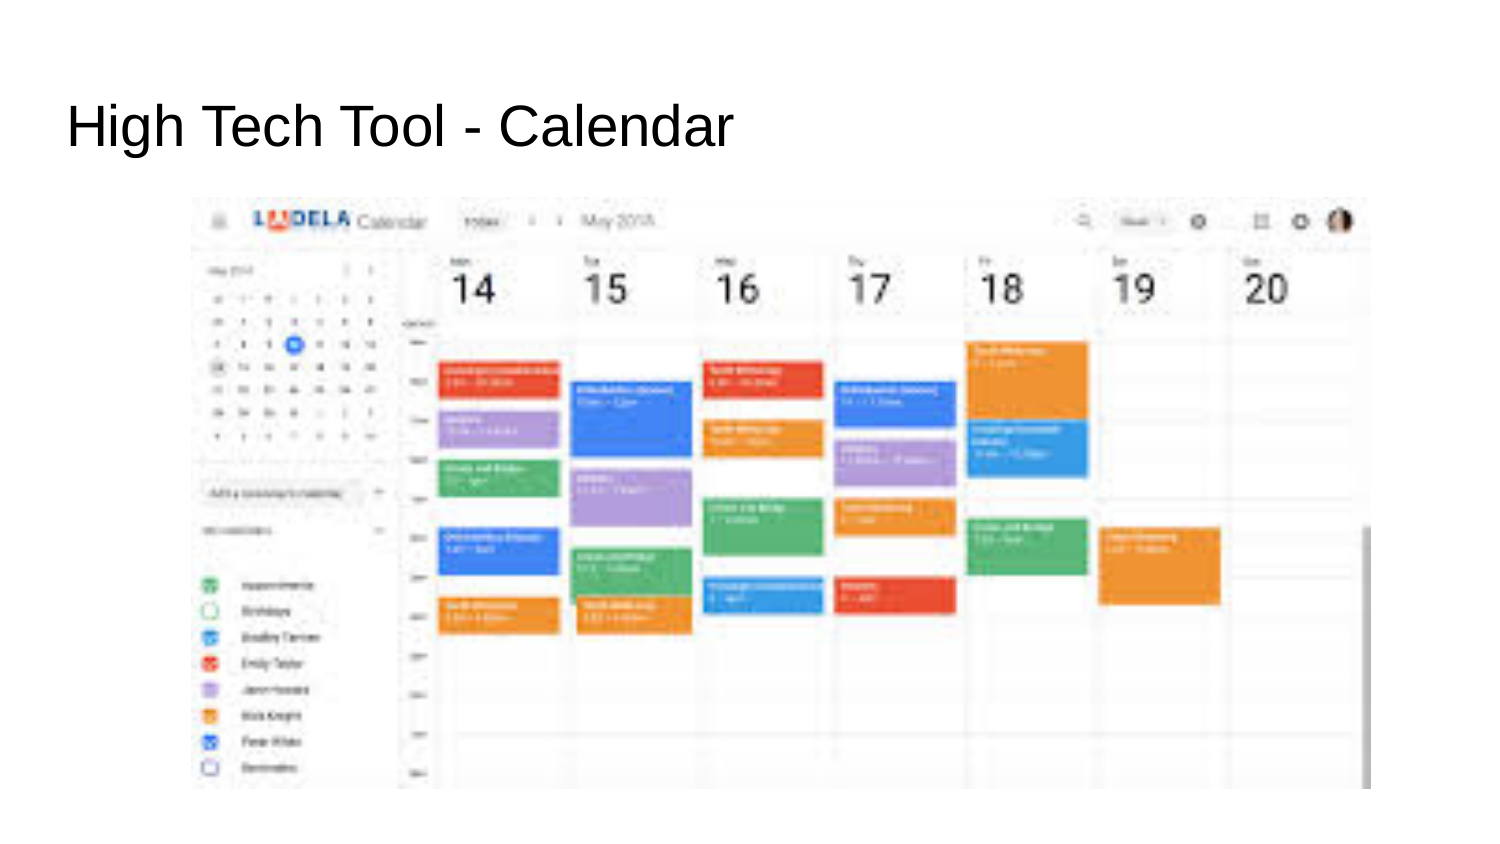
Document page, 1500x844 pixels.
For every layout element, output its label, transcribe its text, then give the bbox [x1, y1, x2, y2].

title High Tech Tool - Calendar [51, 72, 1449, 167]
picture [191, 196, 1371, 789]
